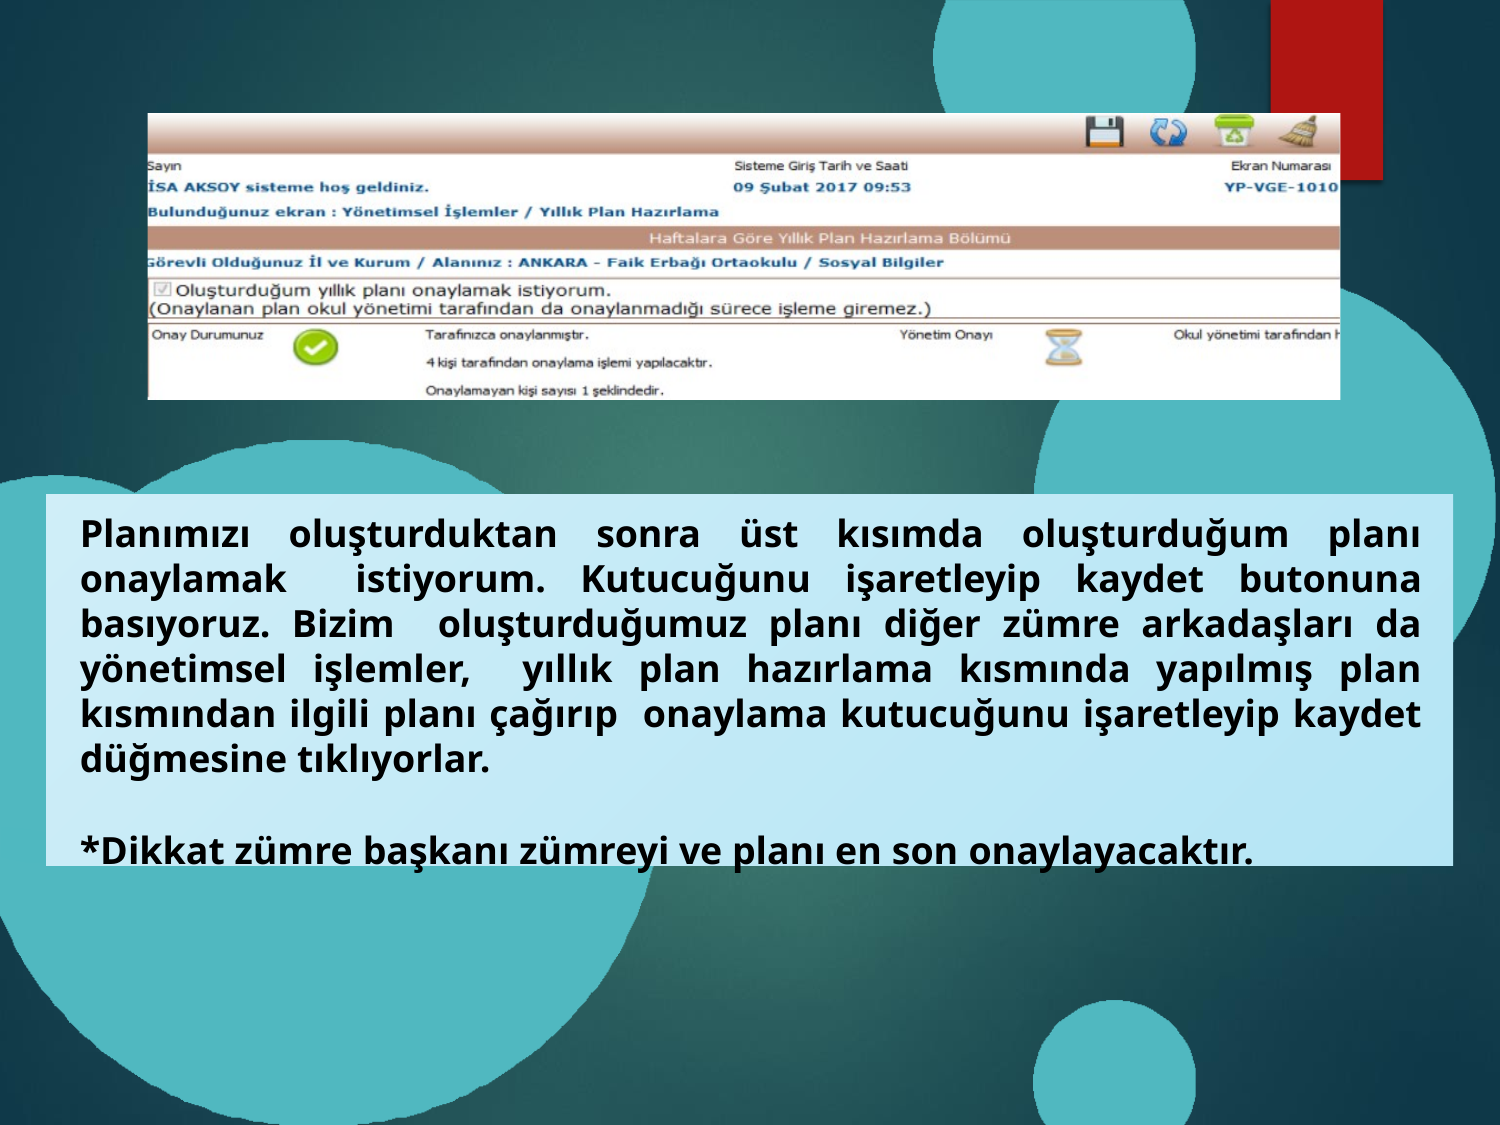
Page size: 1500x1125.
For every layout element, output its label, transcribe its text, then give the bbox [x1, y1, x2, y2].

text_box [1270, 0, 1384, 181]
picture [0, 0, 1500, 1125]
text_box [46, 494, 1454, 866]
text_box [147, 113, 1341, 400]
text_box Planımızı oluşturduktan sonra üst kısımda oluşturduğum planı onaylamak istiyorum. Kutucuğunu işaretleyip kaydet butonuna basıyoruz. Bizim oluşturduğumuz planı diğer zümre arkadaşları da yönetimsel işlemler, yıllık plan hazırlama kısmında yapılmış plan kısmından ilgili planı çağırıp onaylama kutucuğunu işaretleyip kaydet düğmesine tıklıyorlar. *Dikkat zümre başkanı zümreyi ve planı en son onaylayacaktır. [77, 508, 1423, 873]
